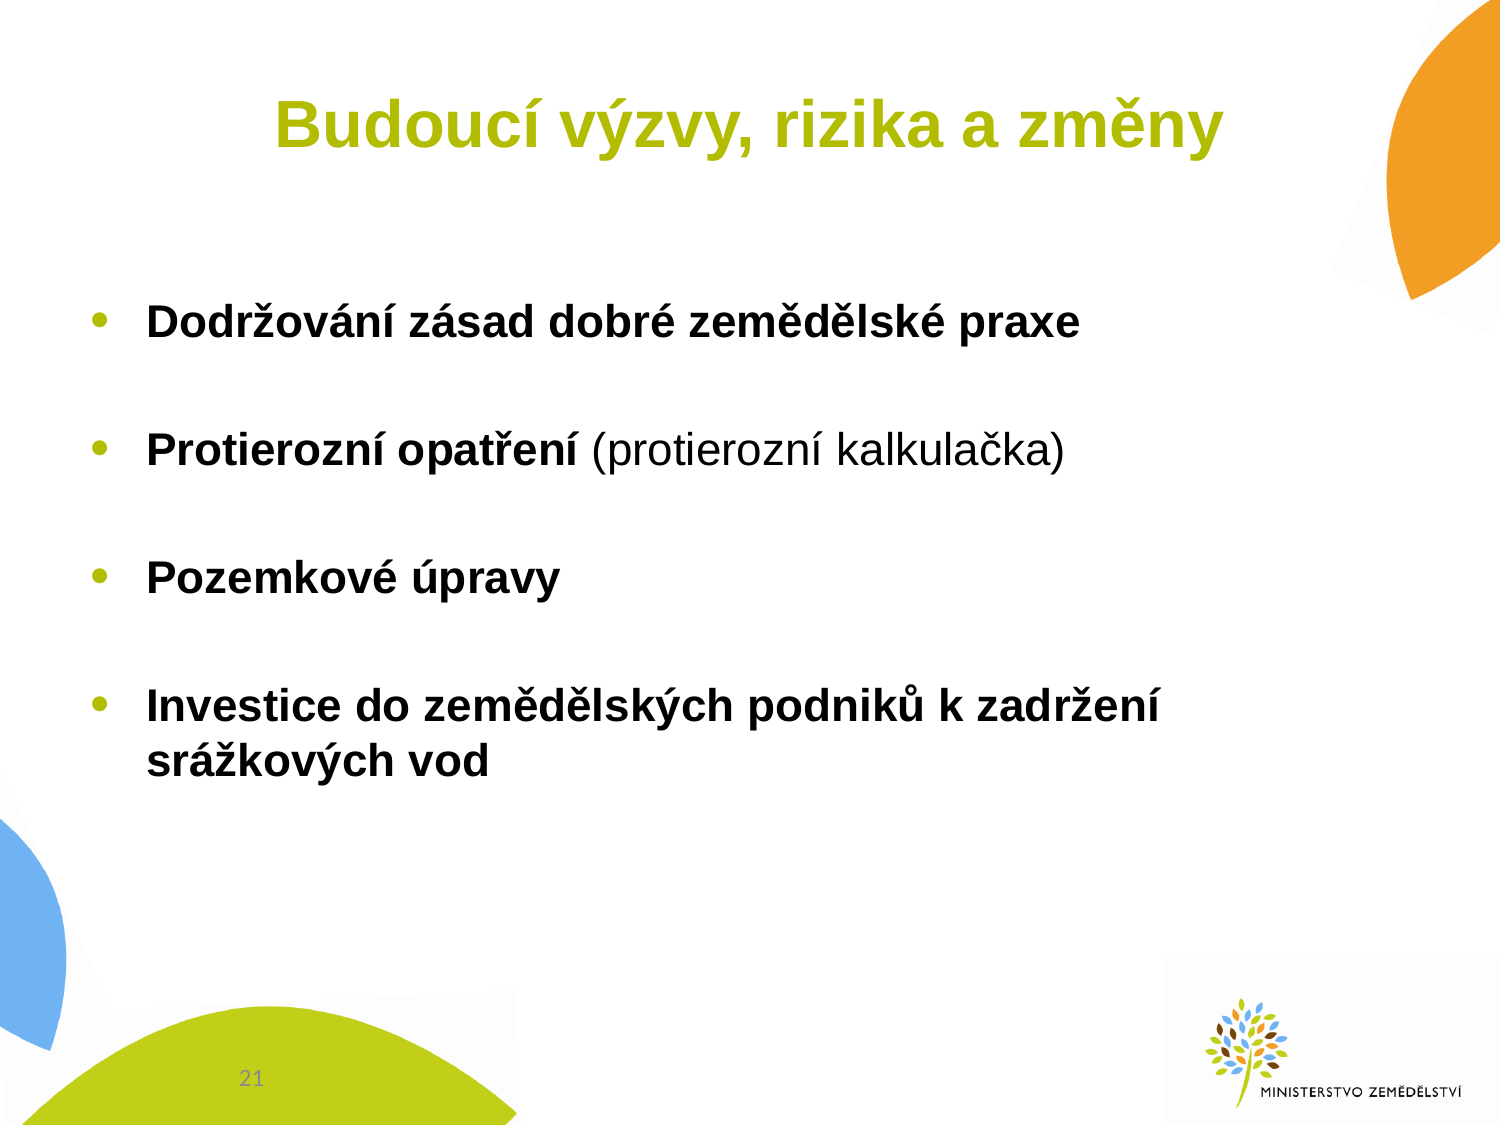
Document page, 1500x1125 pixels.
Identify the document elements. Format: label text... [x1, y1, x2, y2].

slide_number 21 [76, 1046, 427, 1107]
title Budoucí výzvy, rizika a změny [75, 45, 1425, 197]
list Dodržování zásad dobré zemědělské praxe Protierozní opatření (protierozní kalkulačka) Pozemkové úpravy Investice do zemědělských podniků k zadržení srážkových vod [75, 219, 1425, 1000]
picture [0, 0, 1500, 1125]
